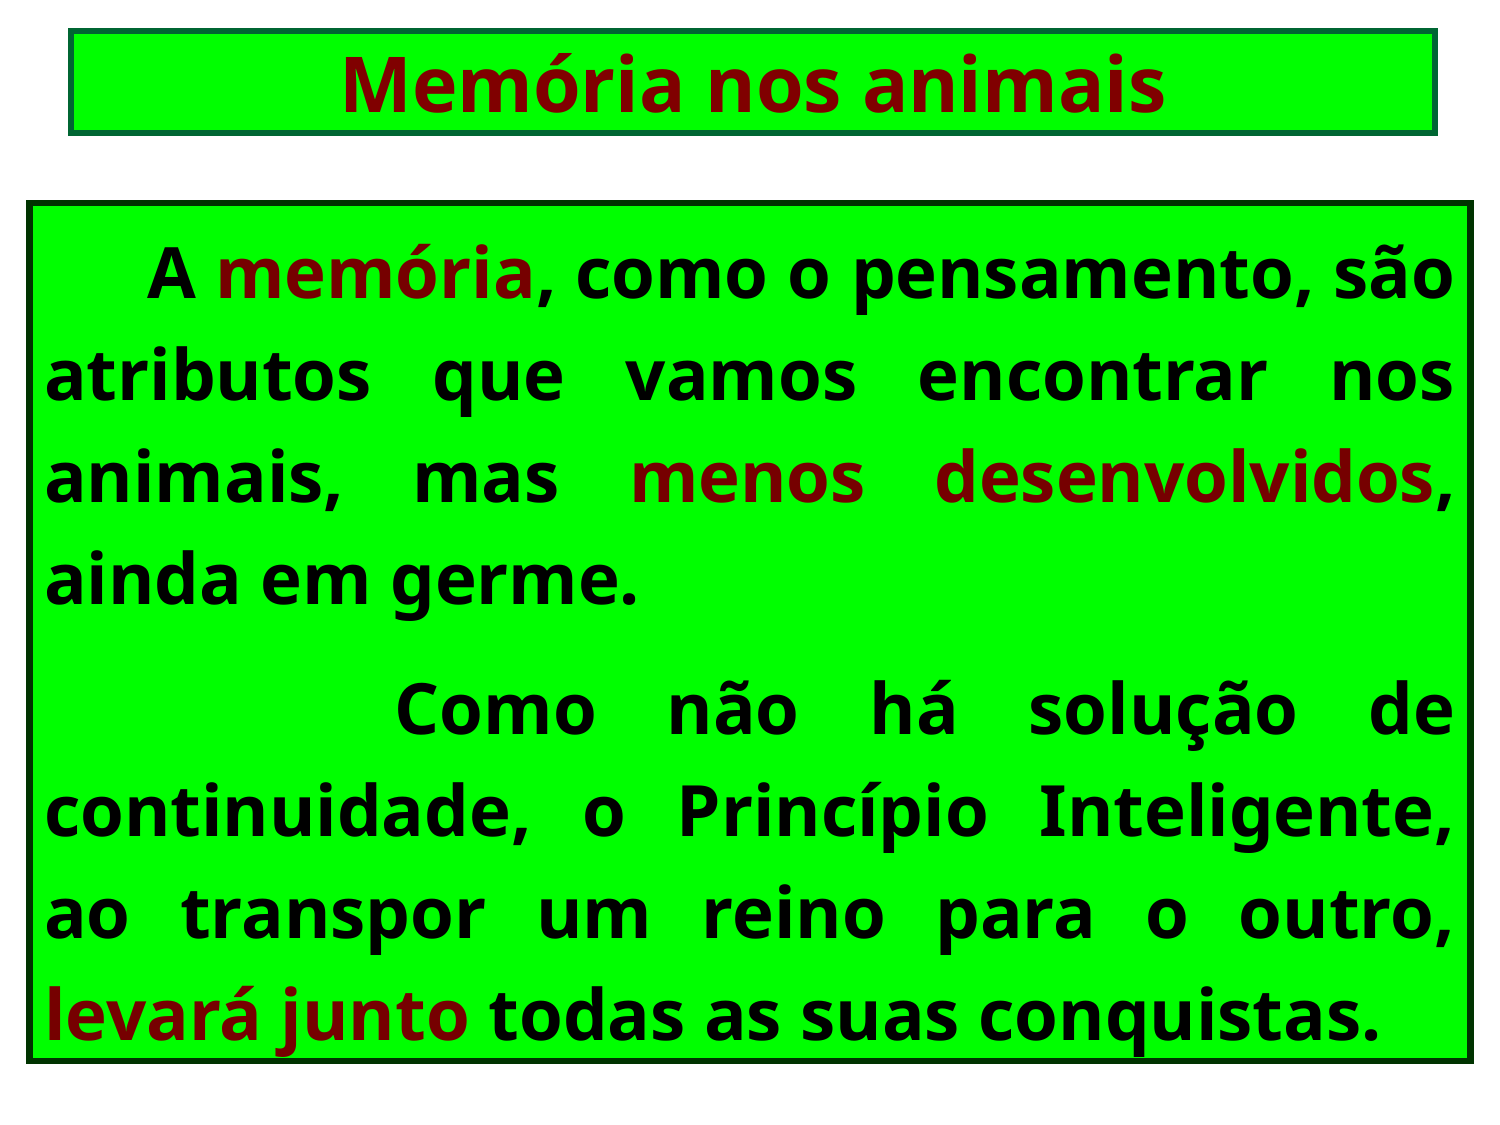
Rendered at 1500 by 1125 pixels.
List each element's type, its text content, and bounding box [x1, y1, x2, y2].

text_box A memória, como o pensamento, são atributos que vamos encontrar nos animais, mas menos desenvolvidos, ainda em germe. Como não há solução de continuidade, o Princípio Inteligente, ao transpor um reino para o outro, levará junto todas as suas conquistas. [29, 203, 1471, 1062]
text_box Memória nos animais [71, 30, 1436, 133]
